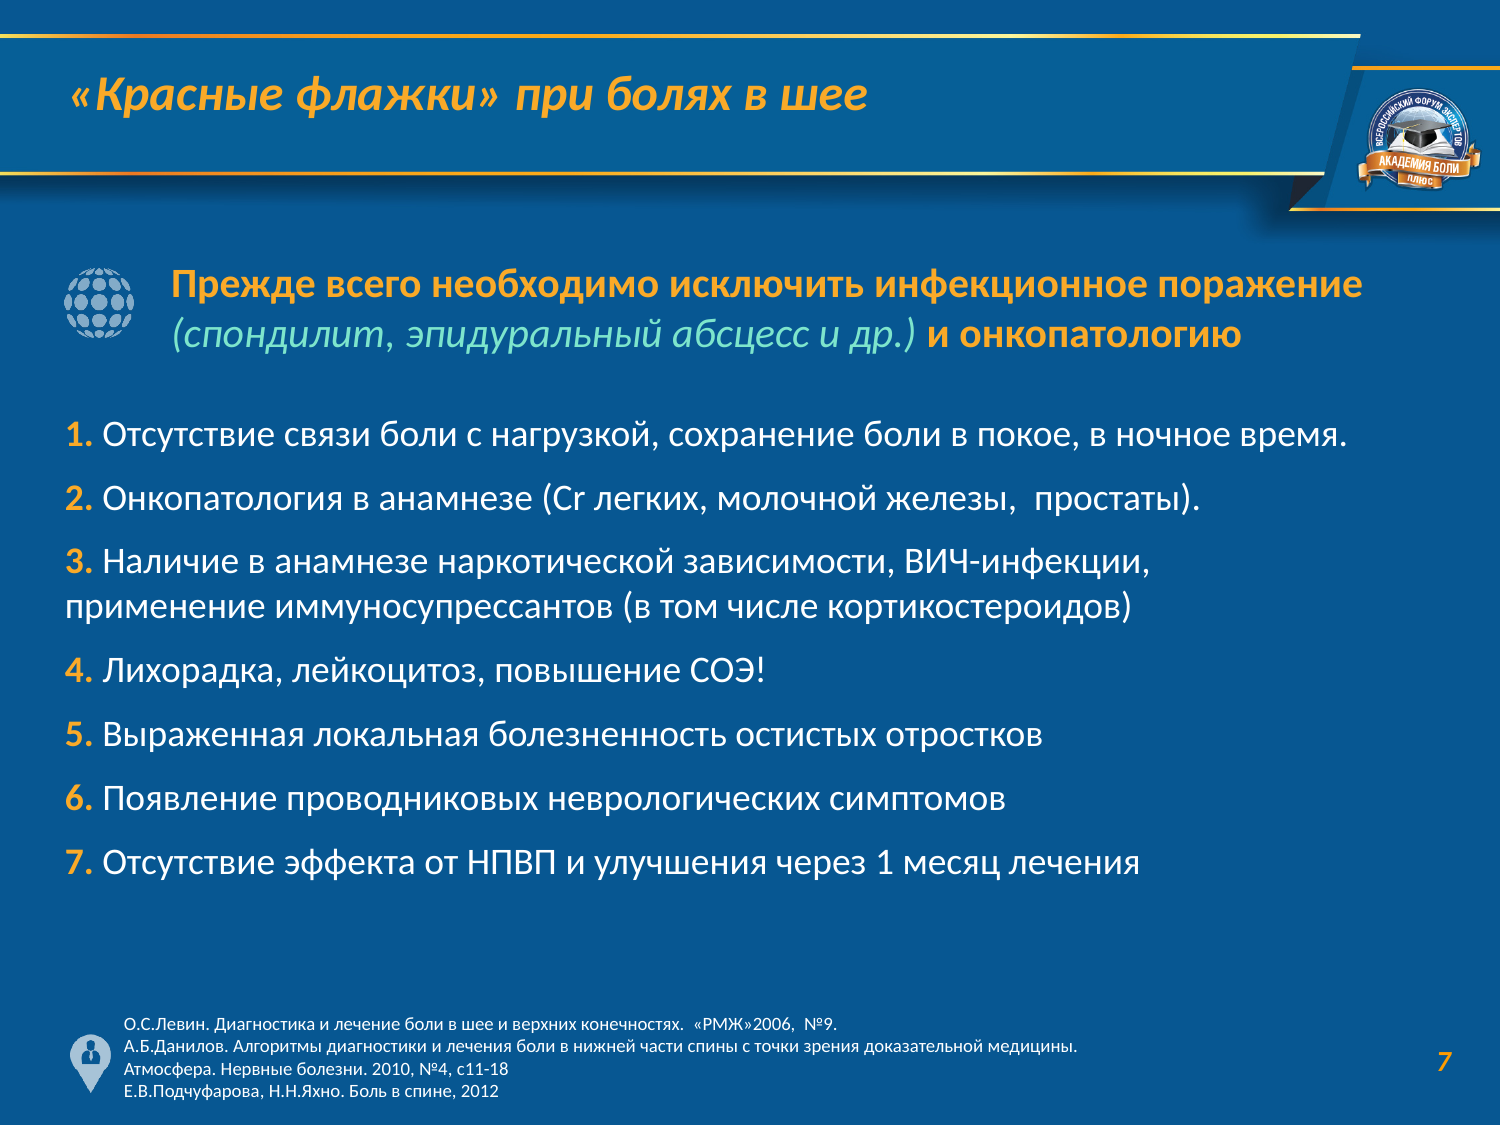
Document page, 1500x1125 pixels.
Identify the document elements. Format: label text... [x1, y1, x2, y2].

text_box Прежде всего необходимо исключить инфекционное поражение (спондилит, эпидуральный абсцесс и др.) и онкопатологию [171, 255, 1412, 356]
text_box О.С.Левин. Диагностика и лечение боли в шее и верхних конечностях. «РМЖ»2006, №9. А.Б.Данилов. Алгоритмы диагностики и лечения боли в нижней части спины с точки зрения доказательной медицины. Атмосфера. Нервные болезни. 2010, №4, с11-18 Е.В.Подчуфарова, Н.Н.Яхно. Боль в спине, 2012 [123, 1011, 1388, 1102]
picture [0, 0, 1500, 1125]
text_box 1. Отсутствие связи боли с нагрузкой, сохранение боли в покое, в ночное время. 2. Онкопатология в анамнезе (Сr легких, молочной железы, простаты). 3. Наличие в анамнезе наркотической зависимости, ВИЧ-инфекции, применение иммуносупрессантов (в том числе кортикостероидов) 4. Лихорадка, лейкоцитоз, повышение СОЭ! 5. Выраженная локальная болезненность остистых отростков 6. Появление проводниковых неврологических симптомов 7. Отсутствие эффекта от НПВП и улучшения через 1 месяц лечения [64, 408, 1388, 882]
text_box «Красные флажки» при болях в шее [53, 62, 1134, 128]
